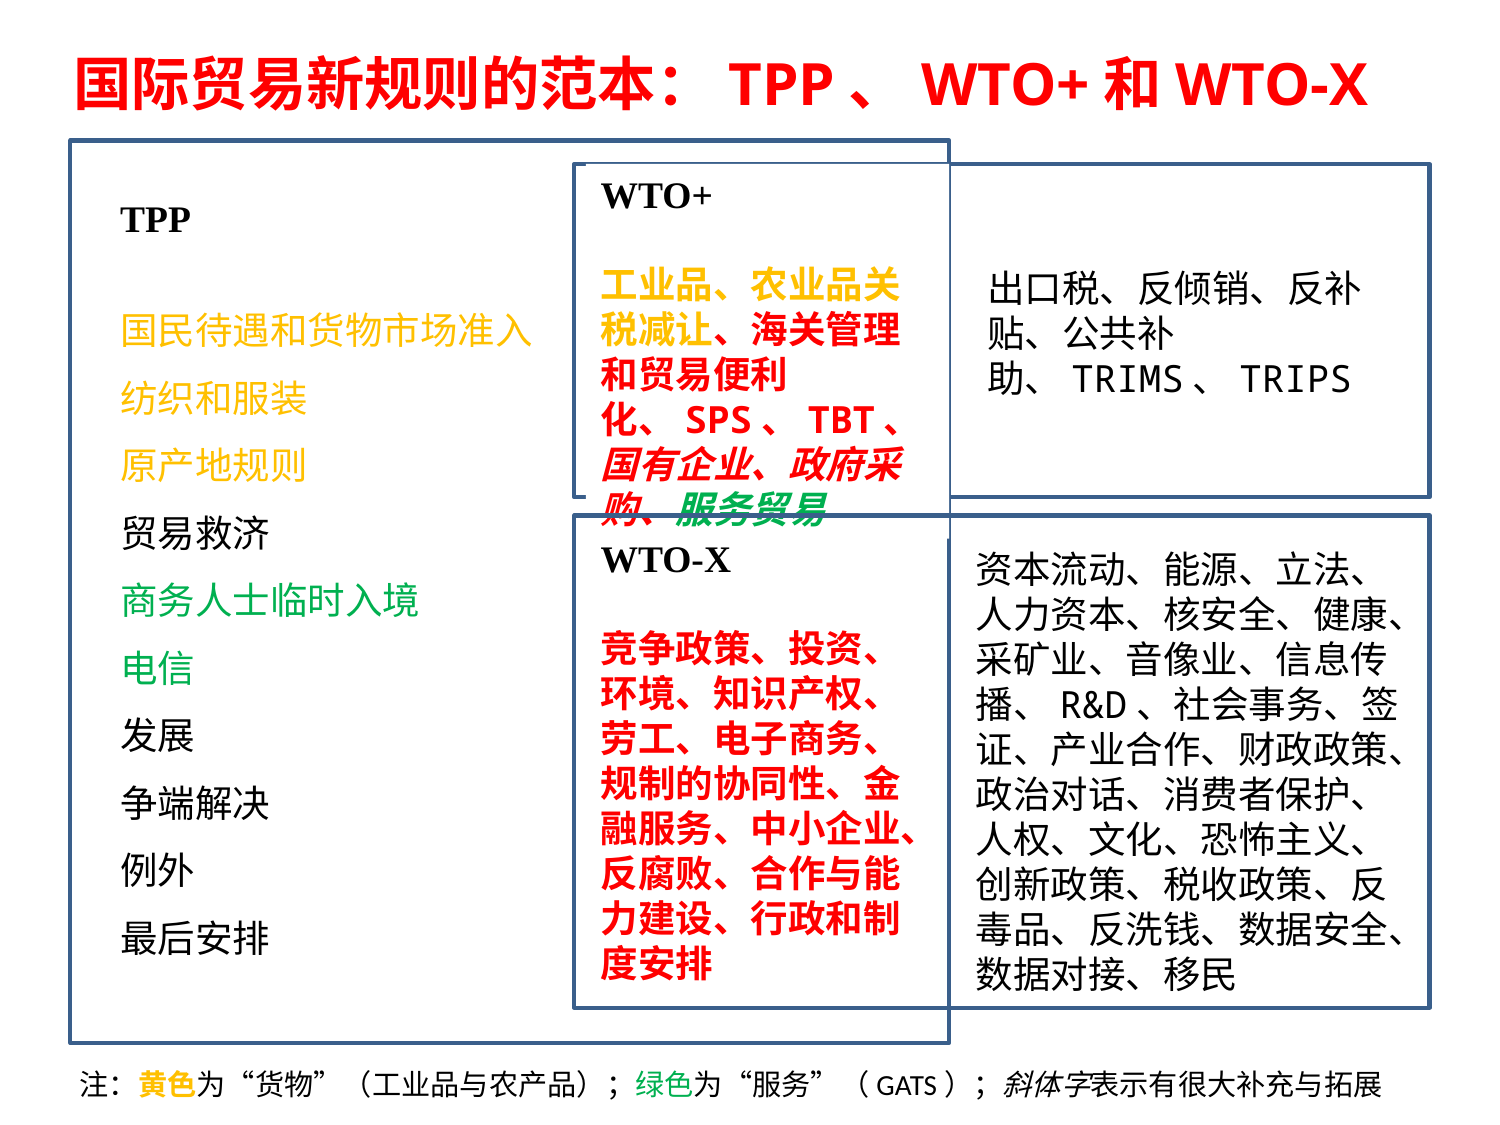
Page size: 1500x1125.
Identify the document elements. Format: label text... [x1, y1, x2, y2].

text_box 国际贸易新规则的范本：TPP、WTO+和WTO-X [58, 35, 1453, 129]
text_box [572, 513, 1432, 1010]
text_box [572, 162, 1432, 499]
text_box [68, 138, 951, 1045]
text_box 资本流动、能源、立法、人力资本、核安全、健康、采矿业、音像业、信息传播、R&D、社会事务、签证、产业合作、财政政策、政治对话、消费者保护、人权、文化、恐怖主义、创新政策、税收政策、反毒品、反洗钱、数据安全、数据对接、移民 [960, 538, 1430, 1049]
text_box 出口税、反倾销、反补贴、公共补助、TRIMS、TRIPS [972, 257, 1407, 408]
text_box WTO-X 竞争政策、投资、环境、知识产权、劳工、电子商务、规制的协同性、金融服务、中小企业、反腐败、合作与能力建设、行政和制度安排 [585, 527, 938, 1038]
text_box WTO+ 工业品、农业品关税减让、海关管理和贸易便利化、SPS、TBT、国有企业、政府采购、服务贸易 [585, 163, 950, 513]
text_box 注：黄色为“货物”（工业品与农产品）；绿色为“服务”（GATS）；斜体字表示有很大补充与拓展 [64, 1058, 1436, 1109]
text_box TPP 国民待遇和货物市场准入纺织和服装 原产地规则 贸易救济 商务人士临时入境 电信 发展 争端解决 例外 最后安排 [105, 187, 551, 1013]
